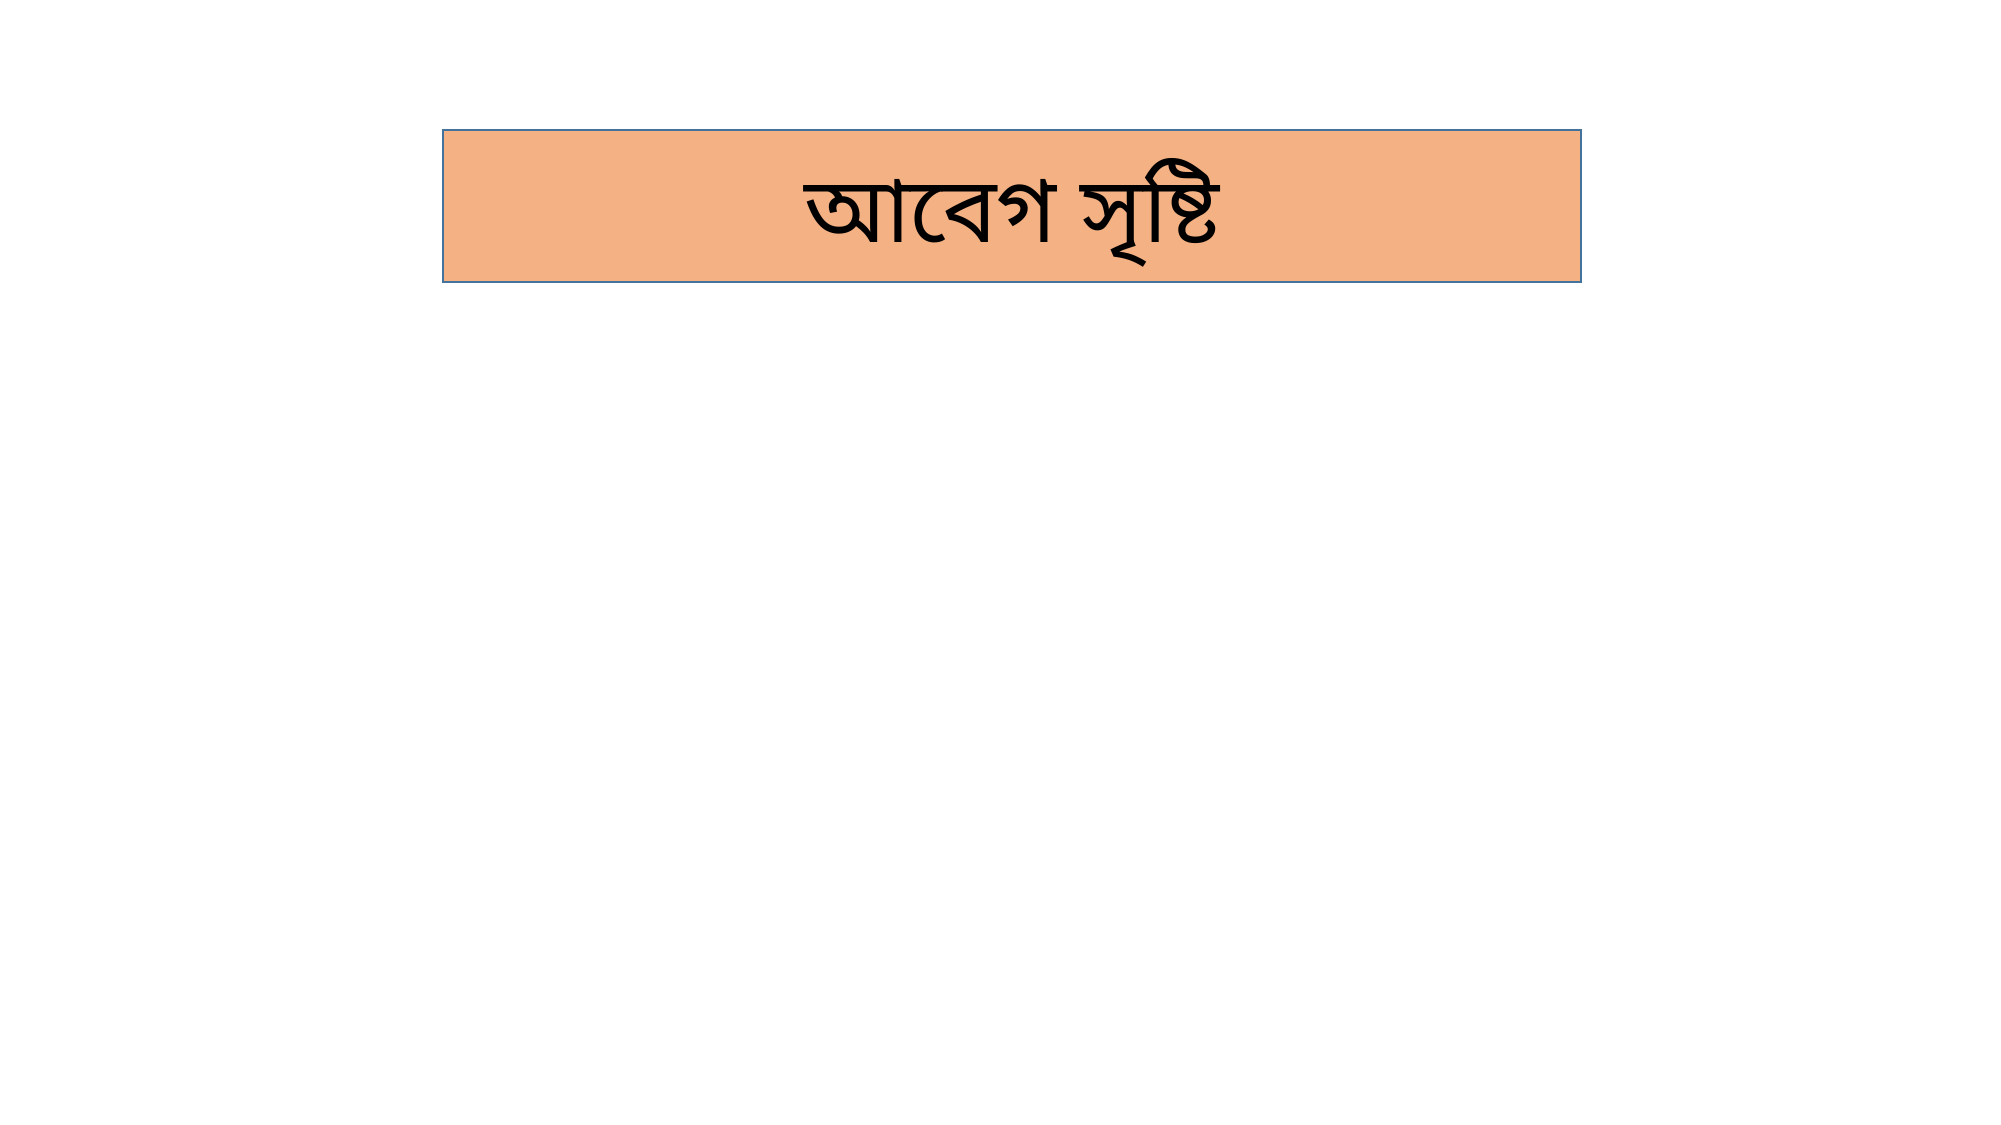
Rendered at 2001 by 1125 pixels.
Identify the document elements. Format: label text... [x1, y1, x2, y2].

text_box আবেগ সৃষ্টি [442, 129, 1582, 283]
